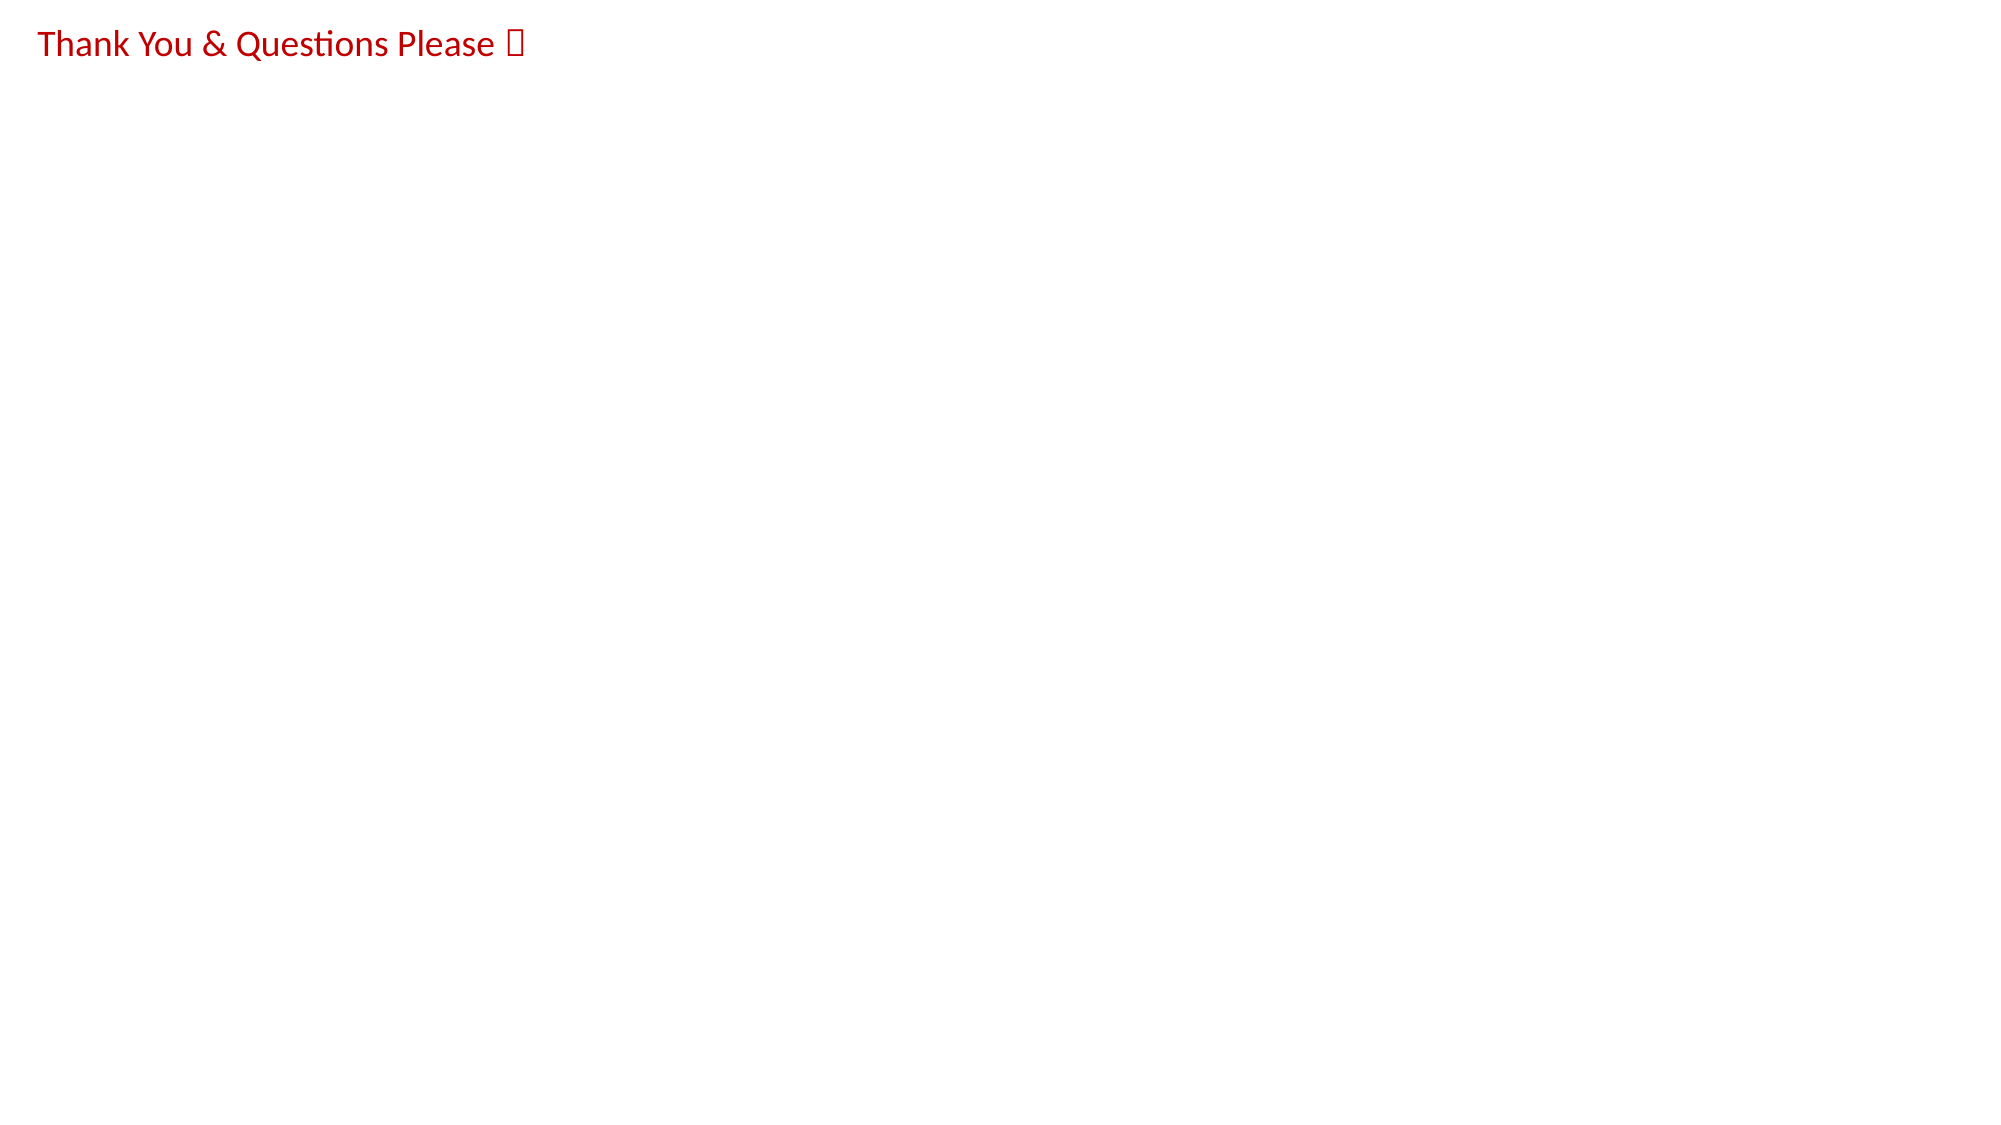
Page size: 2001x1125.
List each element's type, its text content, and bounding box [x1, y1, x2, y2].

text_box Thank You & Questions Please  [22, 11, 1971, 71]
